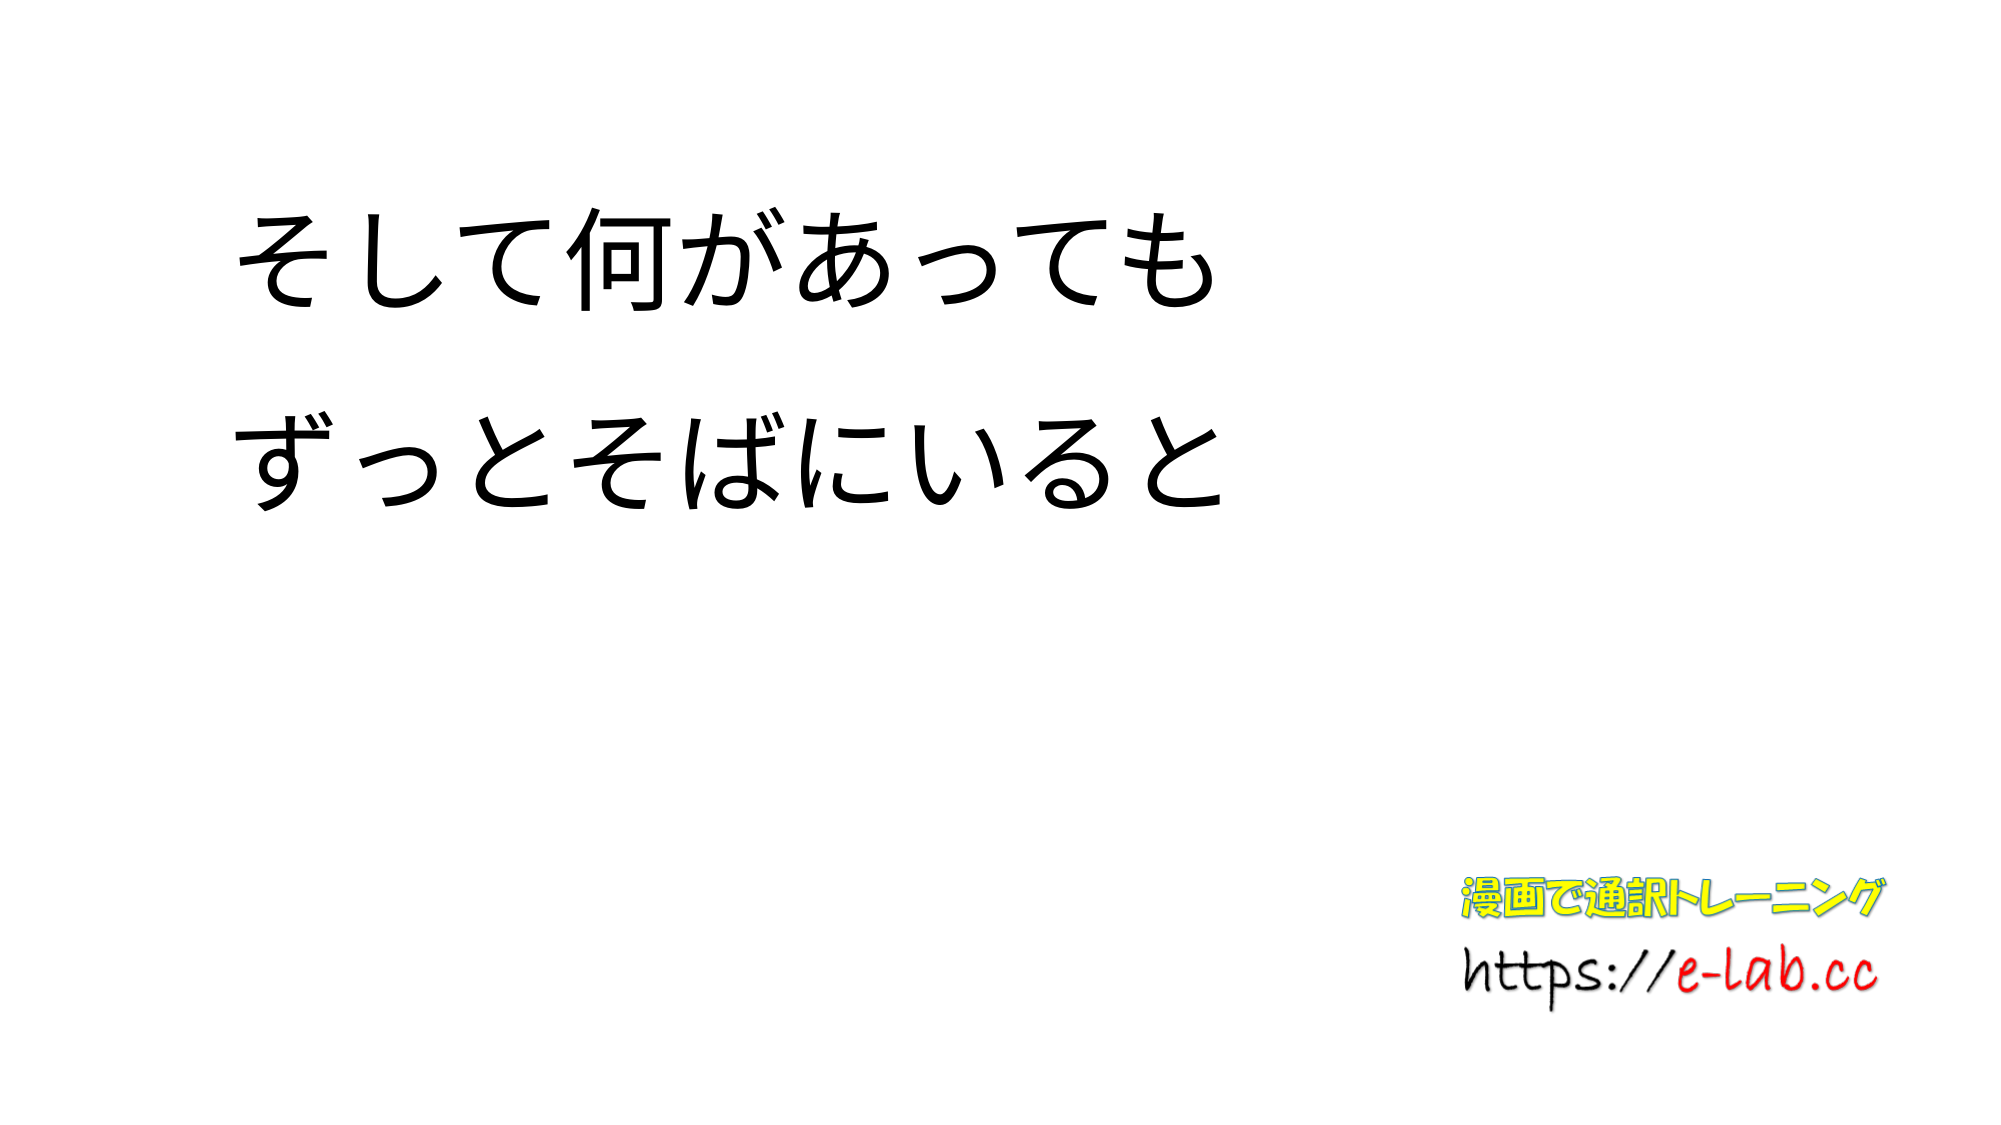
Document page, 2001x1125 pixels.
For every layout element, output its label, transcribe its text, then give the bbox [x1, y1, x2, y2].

picture [1417, 861, 1924, 1061]
title そして何があっても ずっとそばにいると [213, 347, 1402, 535]
